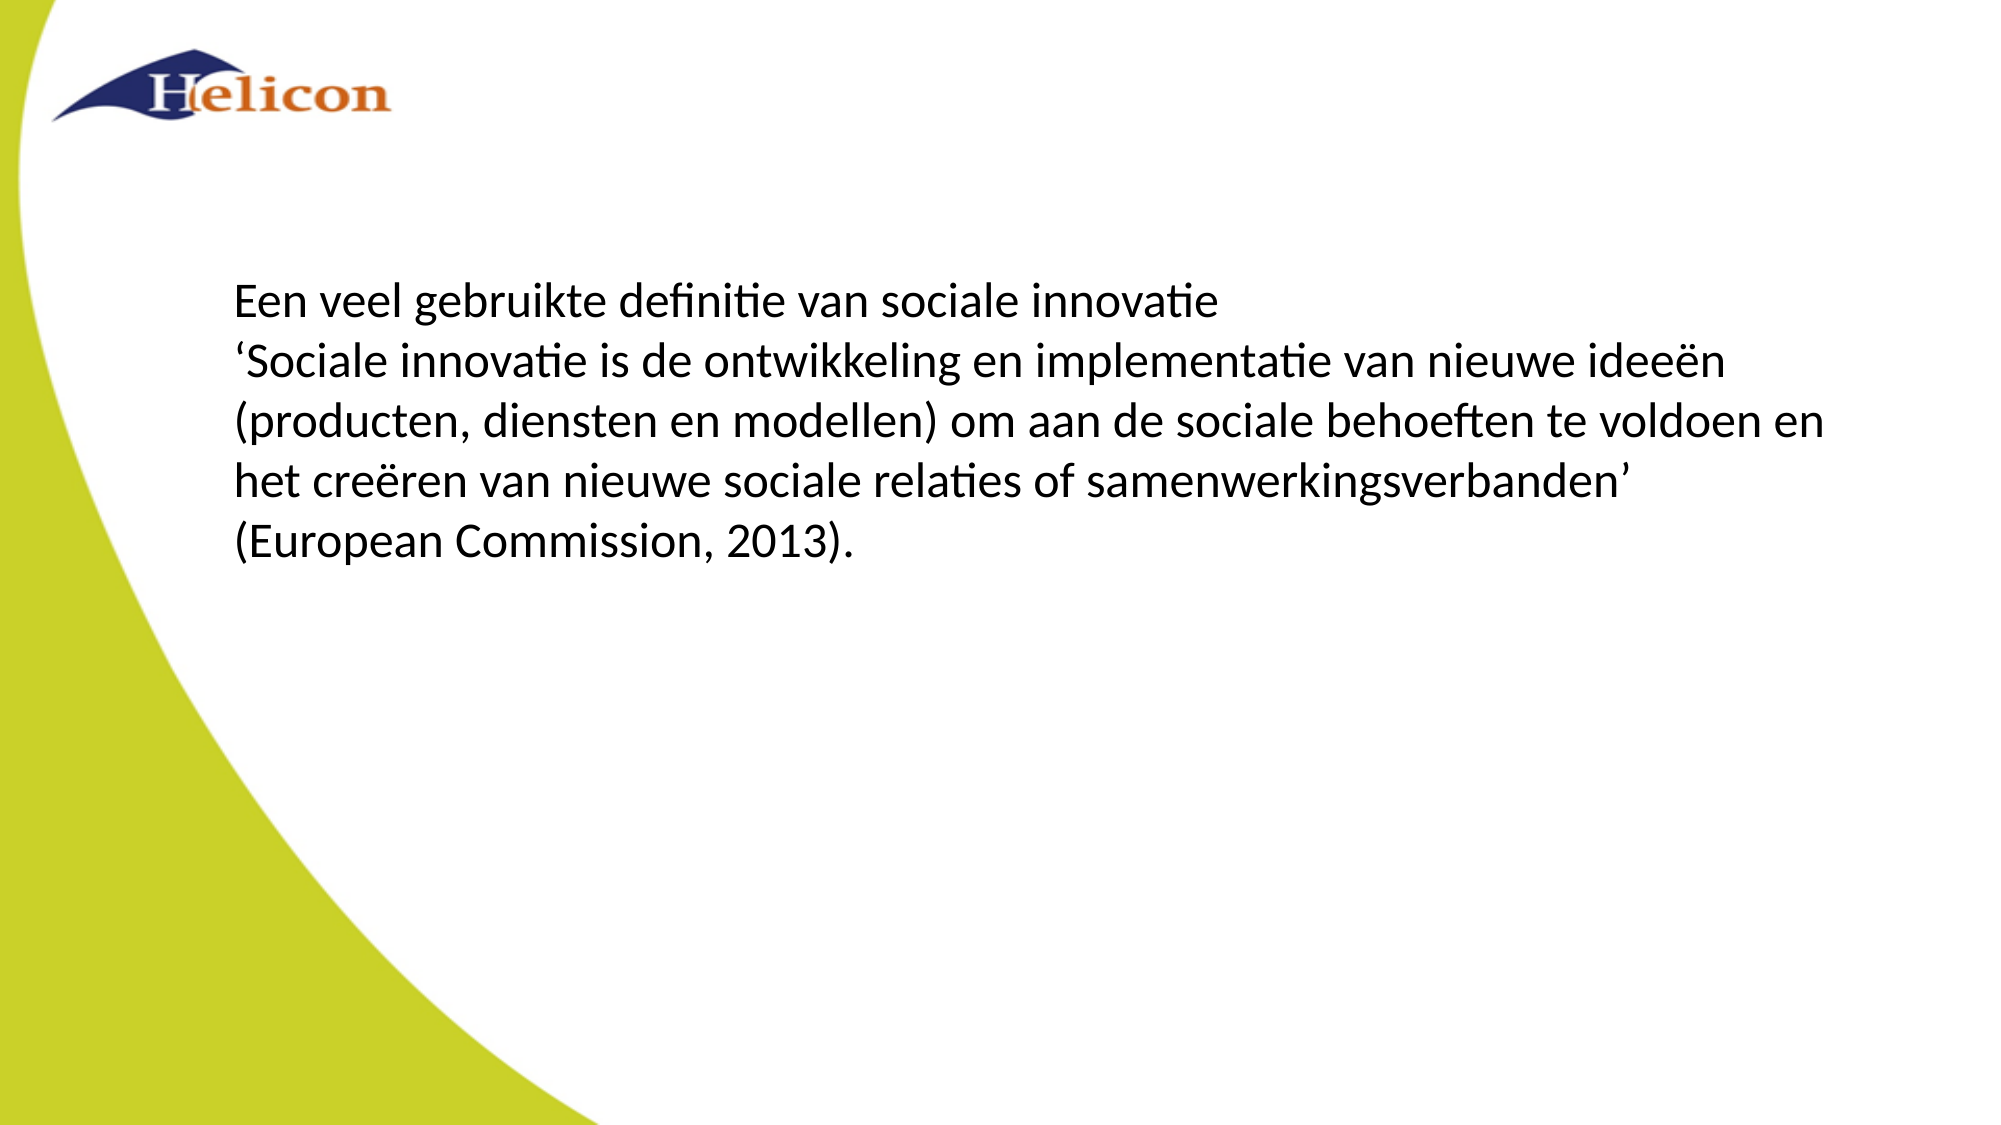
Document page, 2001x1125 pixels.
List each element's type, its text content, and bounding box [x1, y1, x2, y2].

picture [0, 0, 2000, 1125]
text_box Een veel gebruikte definitie van sociale innovatie ‘Sociale innovatie is de ontwikkeling en implementatie van nieuwe ideeën (producten, diensten en modellen) om aan de sociale behoeften te voldoen en het creëren van nieuwe sociale relaties of samenwerkingsverbanden’ (European Commission, 2013). [218, 259, 1846, 575]
